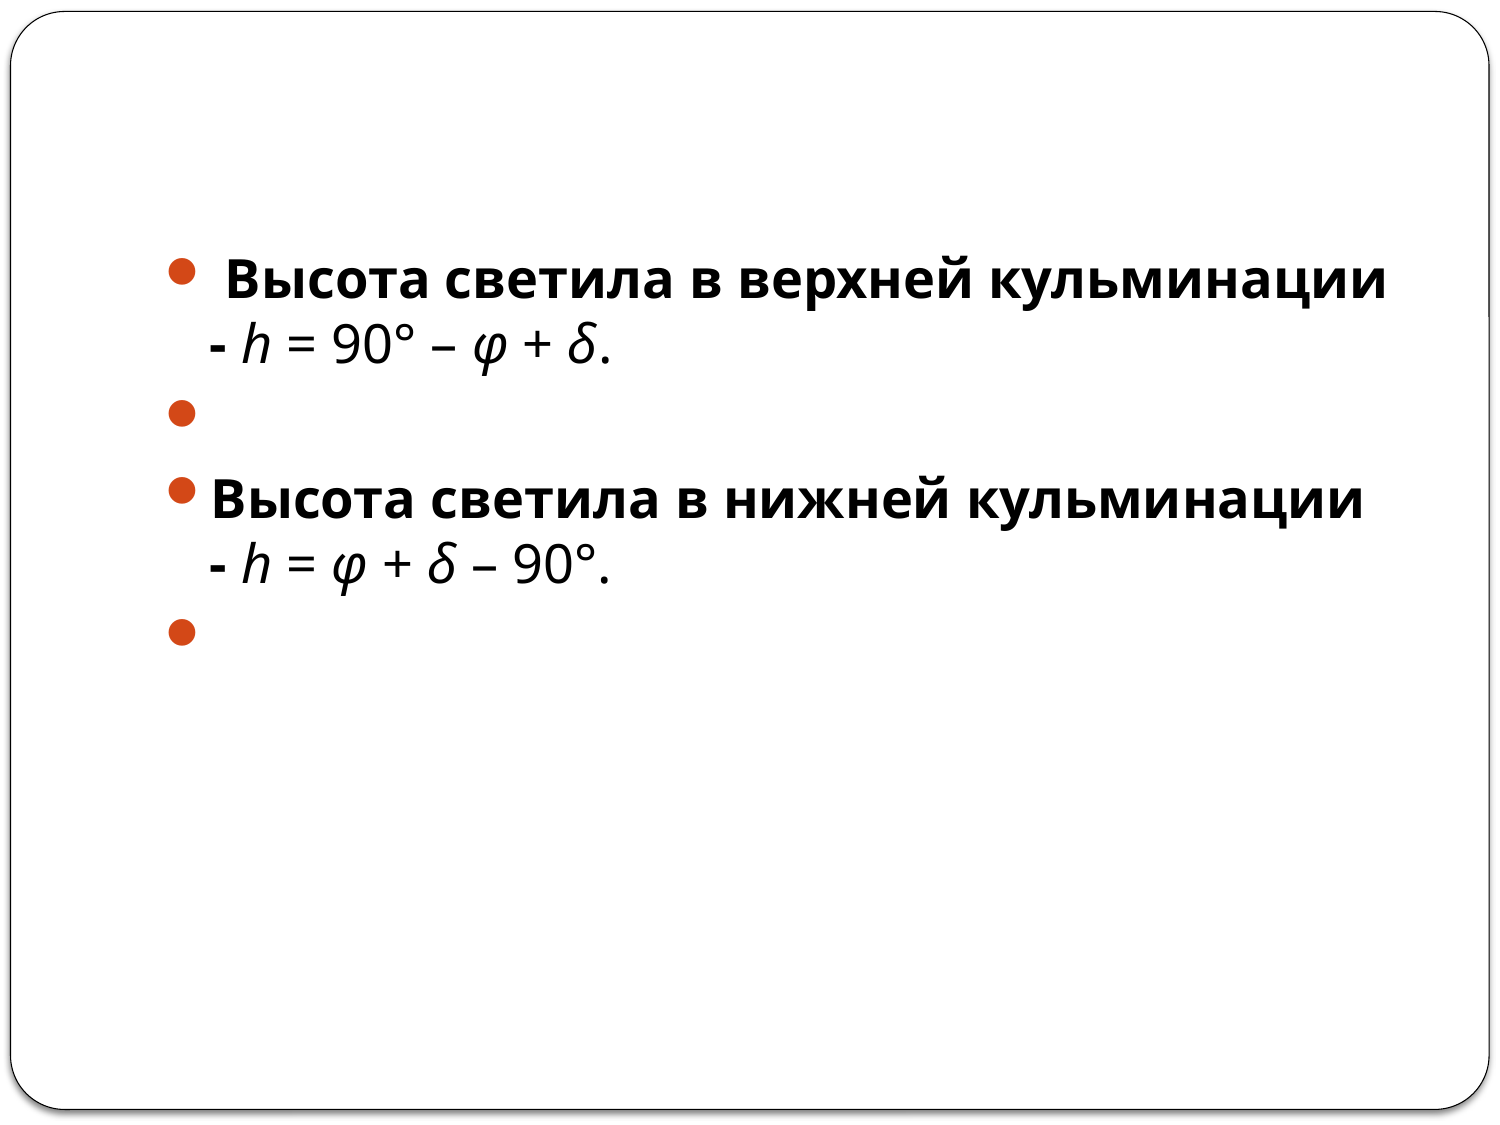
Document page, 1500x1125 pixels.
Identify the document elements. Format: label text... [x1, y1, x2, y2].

list Высота светила в верхней кульминации - h = 90° – φ + δ. Высота светила в нижней кульминации - h = φ + δ – 90°. [150, 237, 1425, 988]
